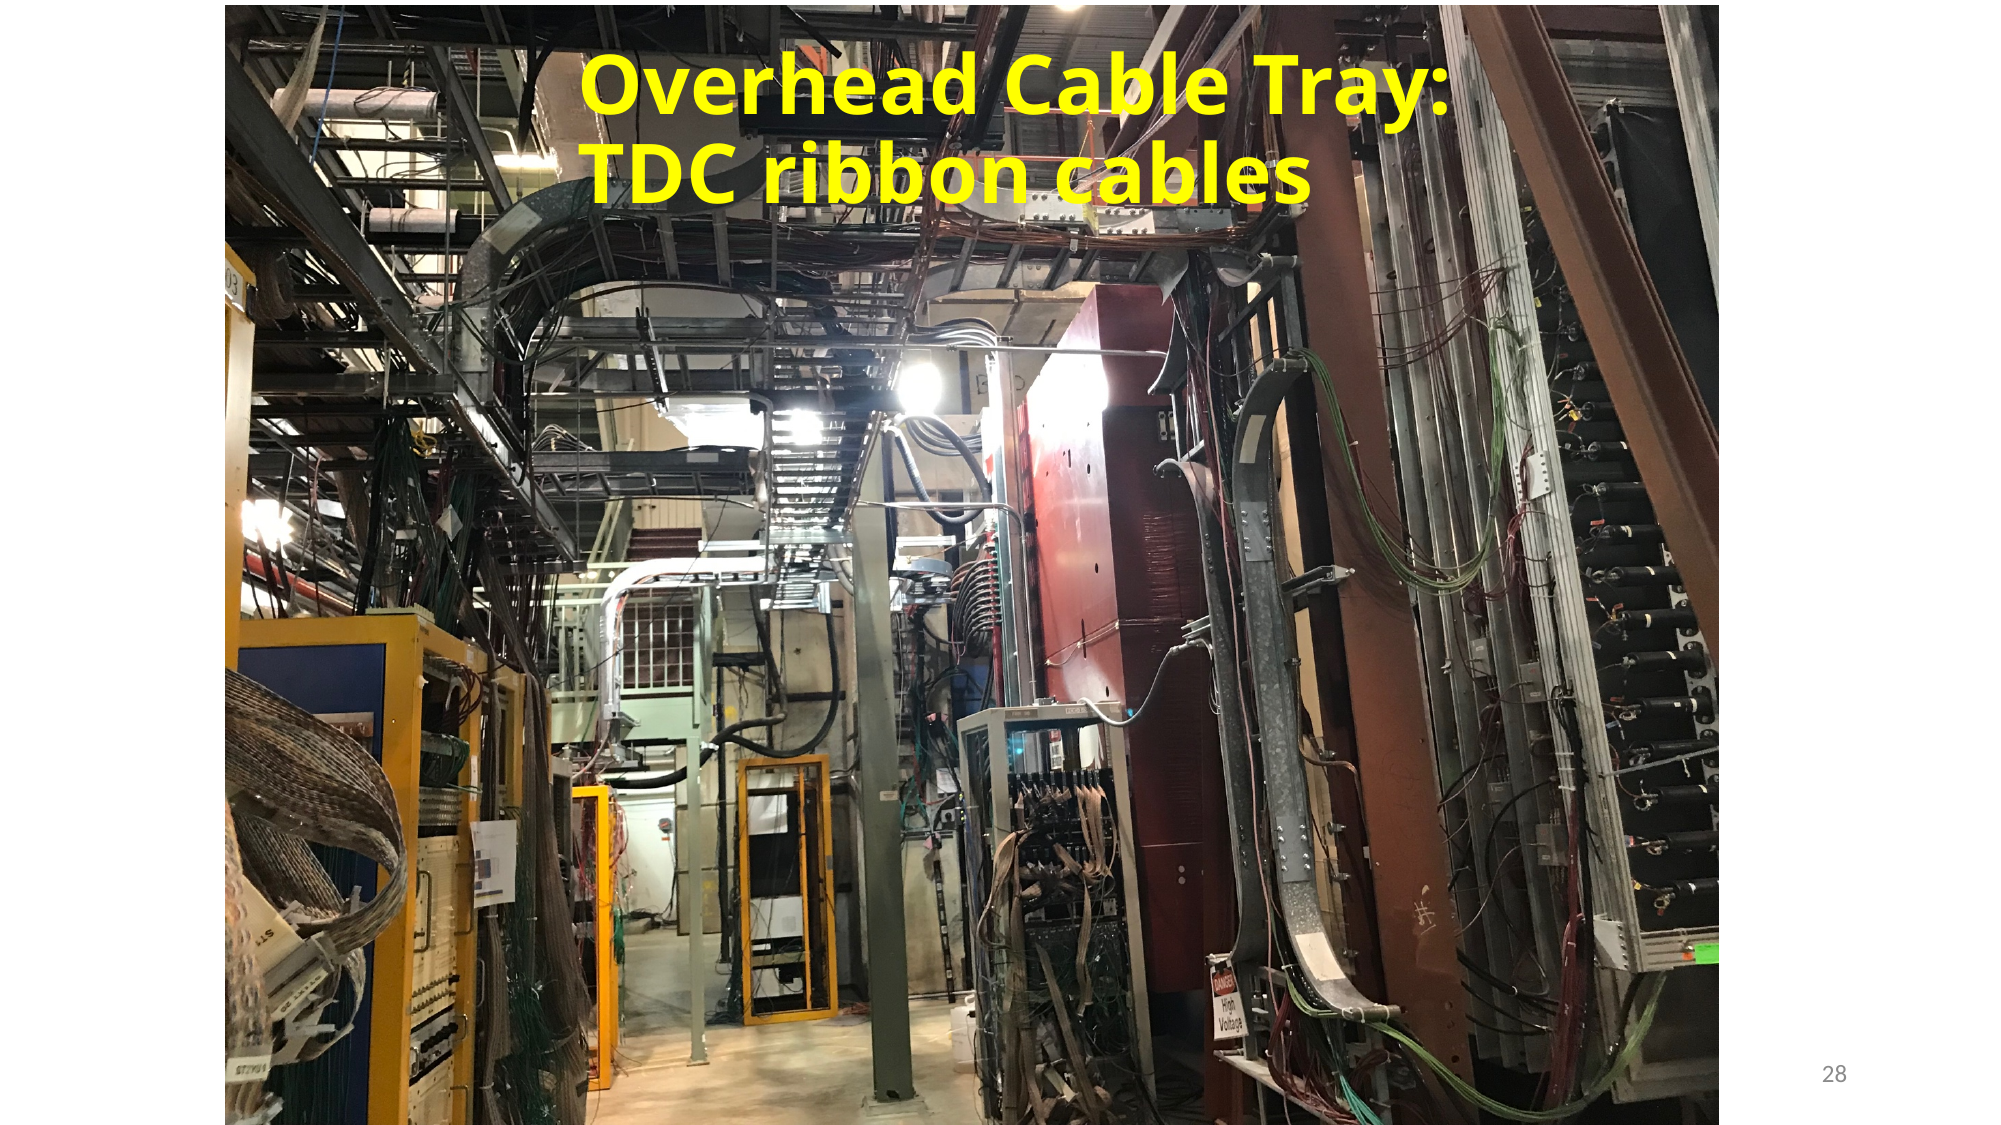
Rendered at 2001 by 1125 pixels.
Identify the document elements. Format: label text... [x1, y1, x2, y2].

slide_number 28 [1719, 1042, 1863, 1103]
picture [224, 5, 1719, 1125]
